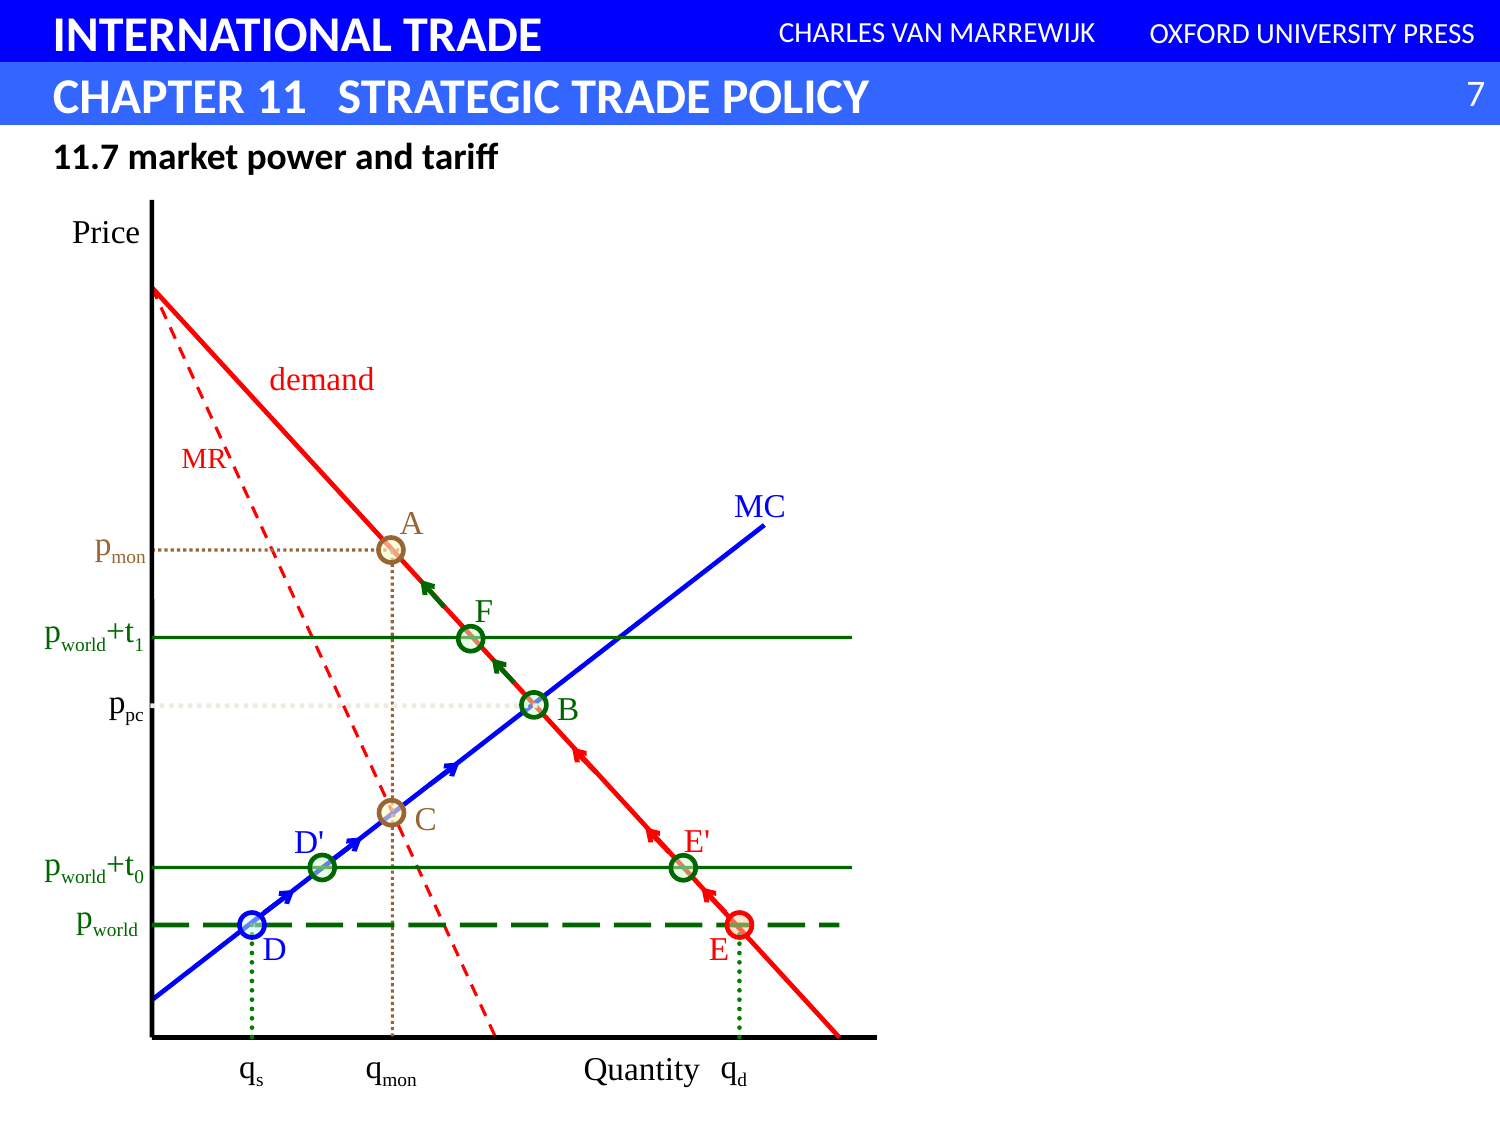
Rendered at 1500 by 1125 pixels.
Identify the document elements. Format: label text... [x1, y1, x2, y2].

text_box MR [166, 432, 242, 483]
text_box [571, 747, 597, 773]
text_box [491, 658, 515, 683]
text_box [670, 867, 696, 881]
text_box [239, 912, 262, 937]
text_box E [694, 919, 744, 975]
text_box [429, 762, 460, 786]
text_box F [459, 581, 508, 637]
text_box MC [719, 477, 801, 532]
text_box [420, 579, 445, 608]
text_box ppc [93, 672, 159, 733]
text_box 11.7 market power and tariff [37, 124, 1213, 185]
text_box [378, 539, 404, 563]
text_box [645, 827, 670, 853]
text_box [728, 912, 752, 937]
text_box pmon [152, 515, 161, 576]
text_box Quantity [568, 1039, 705, 1095]
text_box C [399, 789, 452, 845]
text_box qmon [350, 1037, 432, 1098]
text_box Price [152, 202, 156, 258]
text_box E' [669, 811, 726, 867]
text_box B [542, 679, 595, 735]
text_box Price [57, 202, 151, 258]
text_box [521, 692, 542, 718]
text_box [331, 837, 363, 861]
text_box [309, 868, 335, 880]
text_box pworld [61, 895, 153, 948]
text_box pmon [79, 515, 151, 576]
text_box [379, 800, 399, 826]
text_box pworld+t1 [29, 601, 159, 663]
text_box pworld+t0 [29, 834, 159, 895]
text_box D' [279, 812, 339, 868]
text_box qd [705, 1037, 762, 1098]
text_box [701, 887, 726, 913]
text_box demand [254, 349, 390, 405]
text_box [264, 889, 295, 913]
text_box qs [224, 1037, 279, 1098]
text_box [458, 634, 484, 652]
text_box A [384, 494, 439, 550]
text_box D [247, 919, 302, 975]
